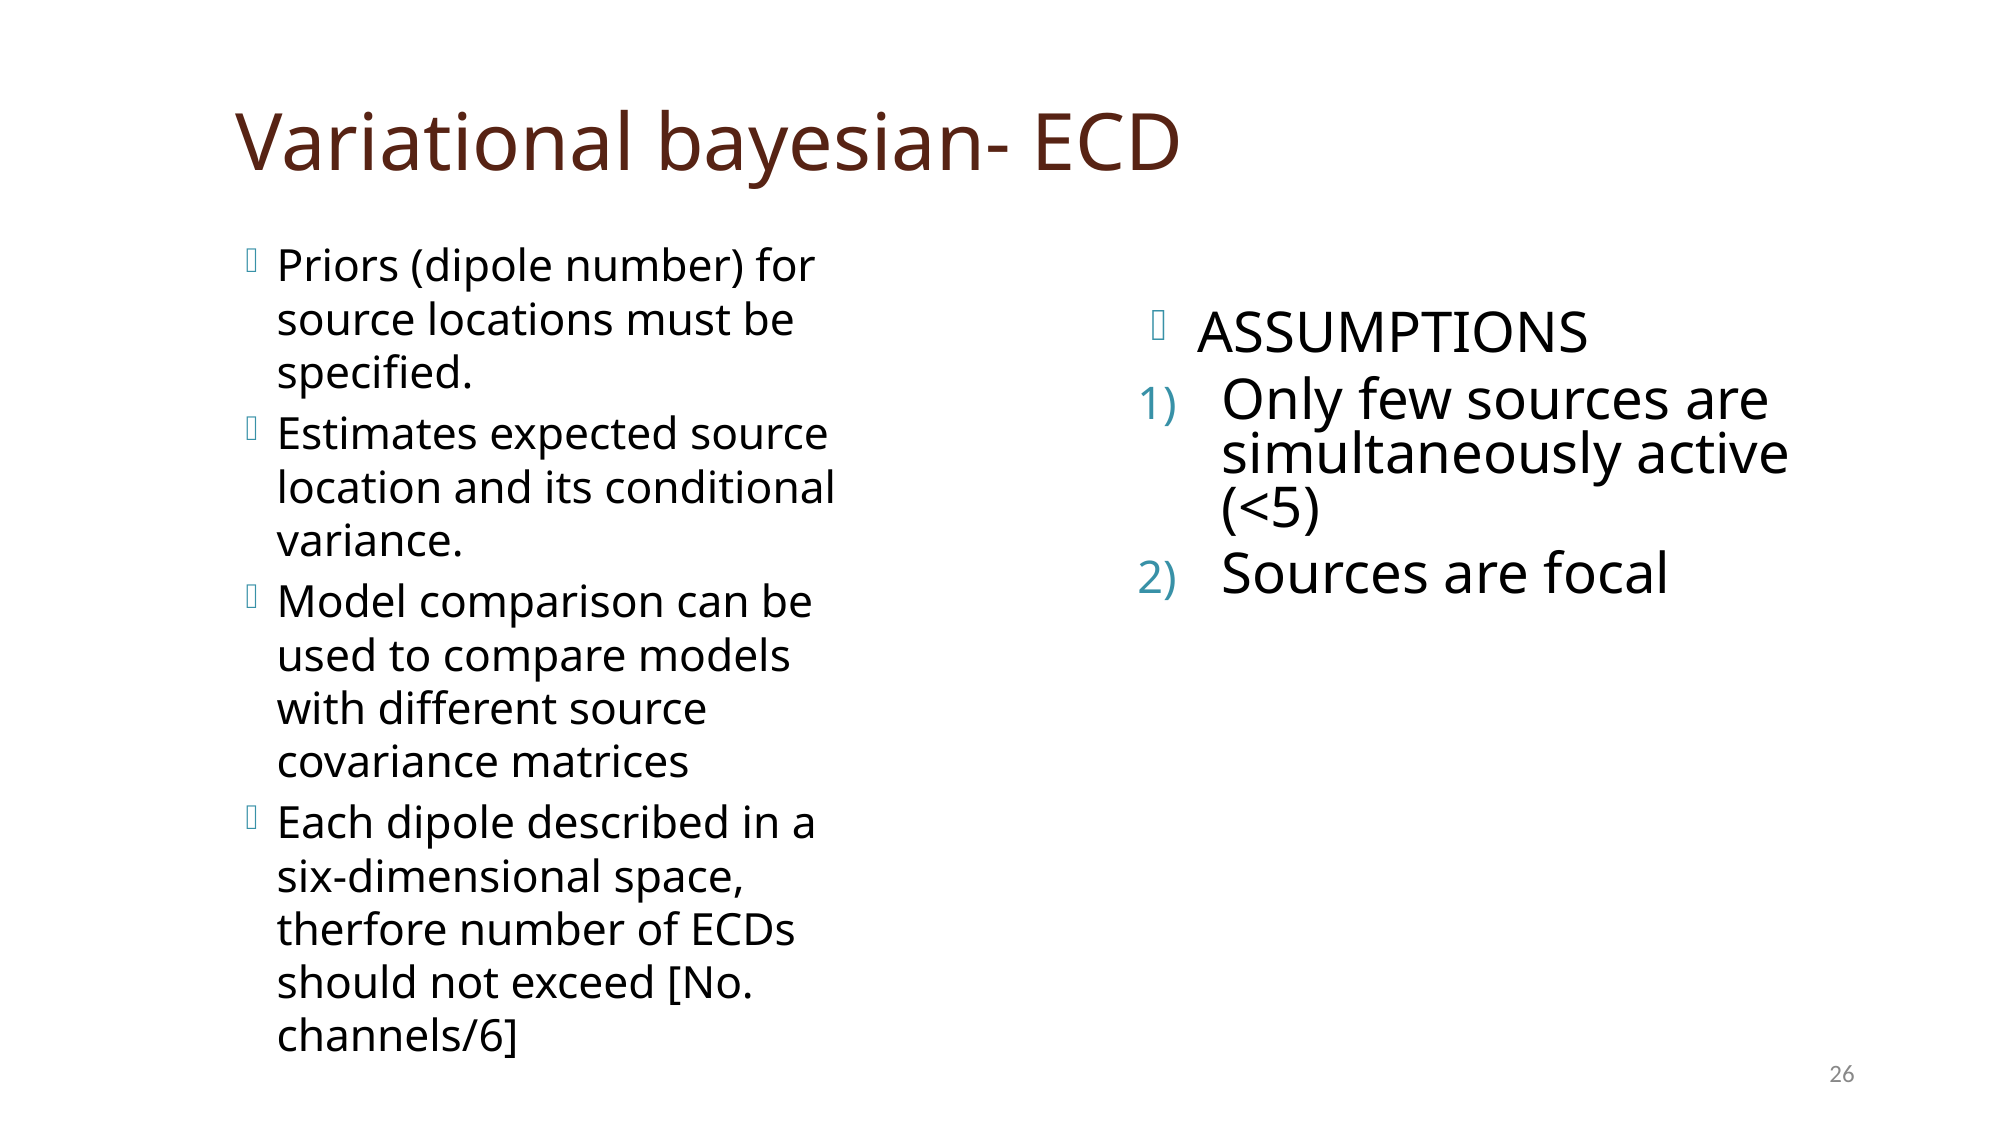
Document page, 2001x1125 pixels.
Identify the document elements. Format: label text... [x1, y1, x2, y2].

slide_number 26 [1817, 1050, 1863, 1096]
title Variational bayesian- ECD [234, 44, 1283, 234]
text_box ASSUMPTIONS Only few sources are simultaneously active (<5) Sources are focal [1137, 309, 1817, 1098]
list Priors (dipole number) for source locations must be specified. Estimates expected source location and its conditional variance. Model comparison can be used to compare models with different source covariance matrices Each dipole described in a six-dimensional space, therfore number of ECDs should not exceed [No. channels/6] [234, 236, 844, 1026]
